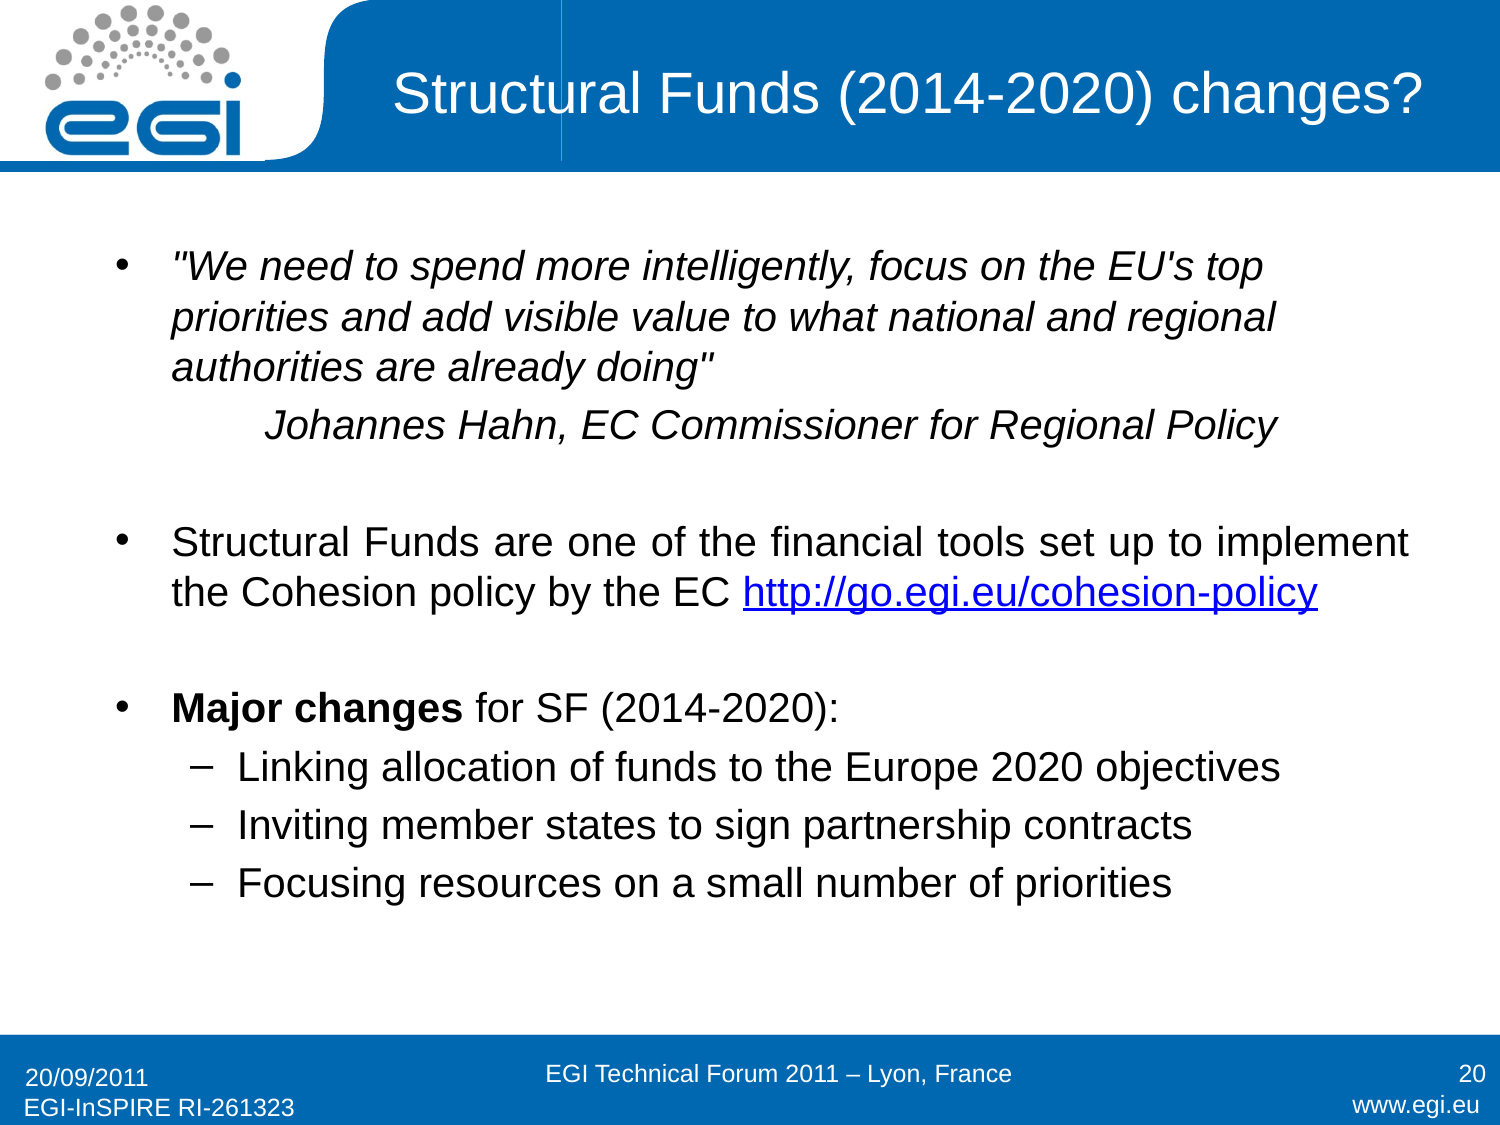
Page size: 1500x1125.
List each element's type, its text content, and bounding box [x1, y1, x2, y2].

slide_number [10, 1046, 361, 1106]
list "We need to spend more intelligently, focus on the EU's top priorities and add visible value to what national and regional authorities are already doing" Johannes Hahn, EC Commissioner for Regional Policy Structural Funds are one of the financial tools set up to implement the Cohesion policy by the EC http://go.egi.eu/cohesion-policy Major changes for SF (2014-2020): Linking allocation of funds to the Europe 2020 objectives Inviting member states to sign partnership contracts Focusing resources on a small number of priorities [100, 231, 1425, 1012]
slide_number 20 [1151, 1042, 1500, 1103]
picture [0, 0, 265, 161]
footer EGI Technical Forum 2011 – Lyon, France [478, 1042, 1081, 1103]
title Structural Funds (2014-2020) changes? [348, 19, 1471, 161]
